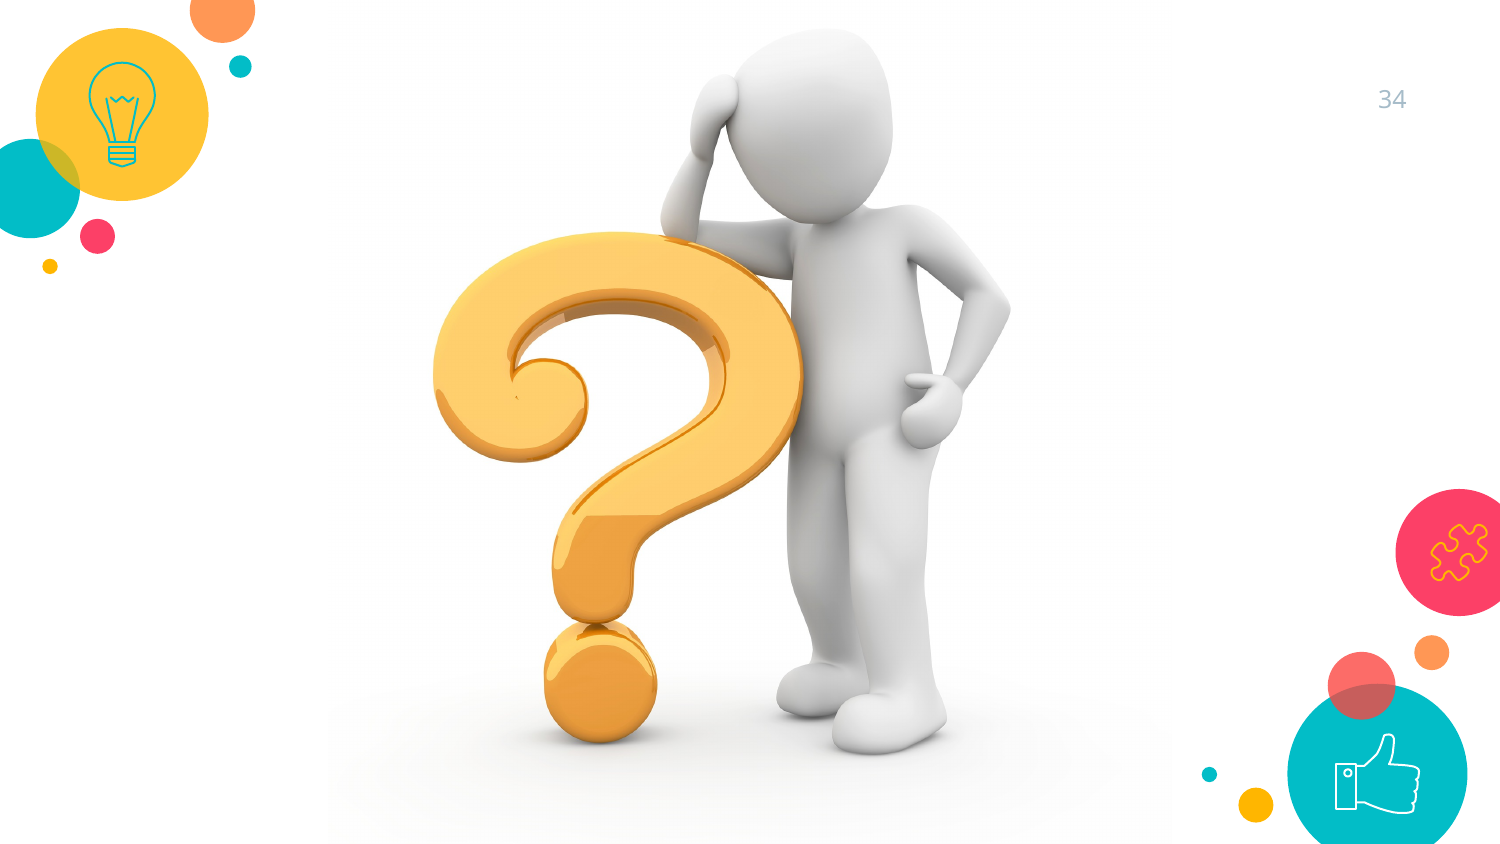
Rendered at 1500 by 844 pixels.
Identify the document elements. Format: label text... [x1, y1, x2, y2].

picture [327, 0, 1173, 844]
slide_number 34 [1331, 68, 1422, 134]
